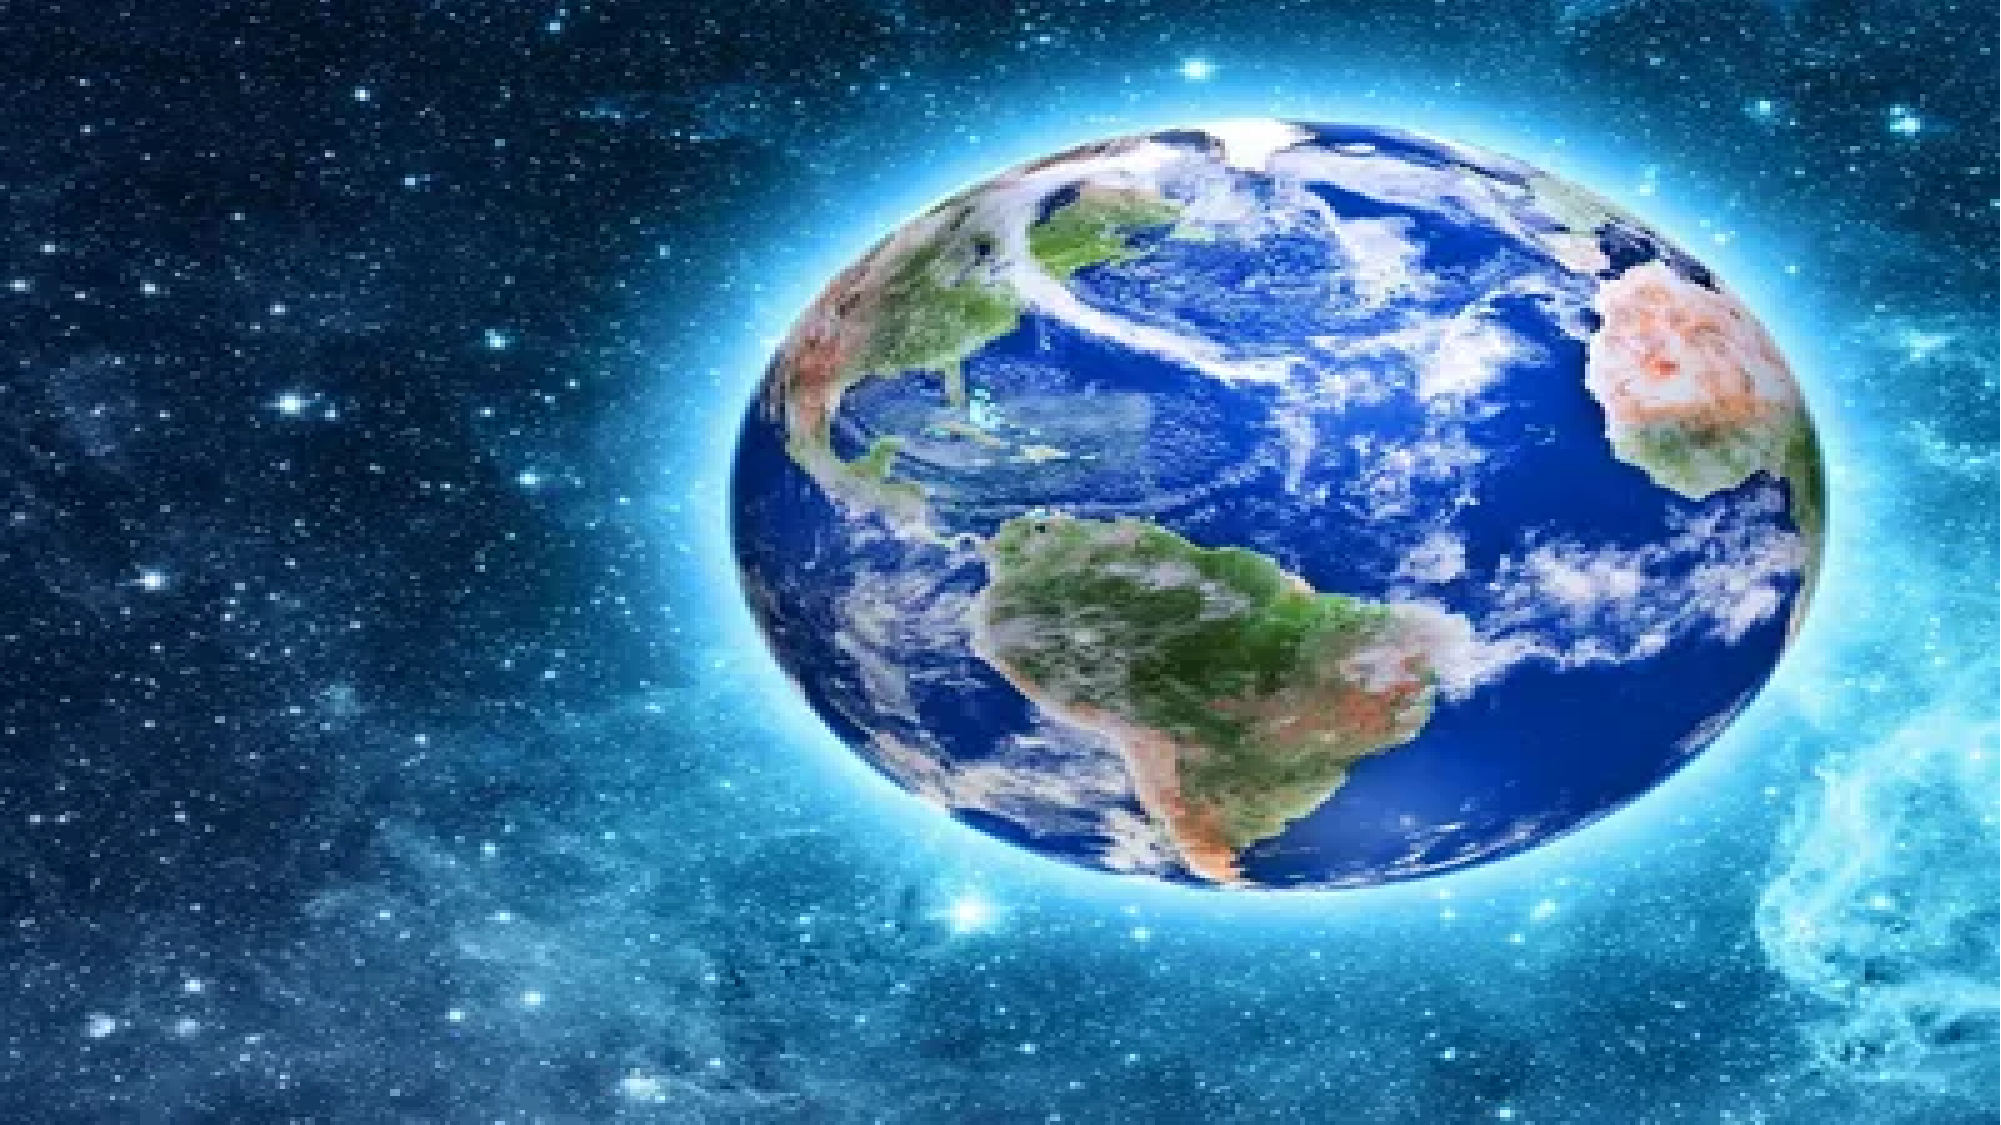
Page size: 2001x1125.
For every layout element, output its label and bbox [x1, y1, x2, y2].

list [0, 0, 2000, 1125]
